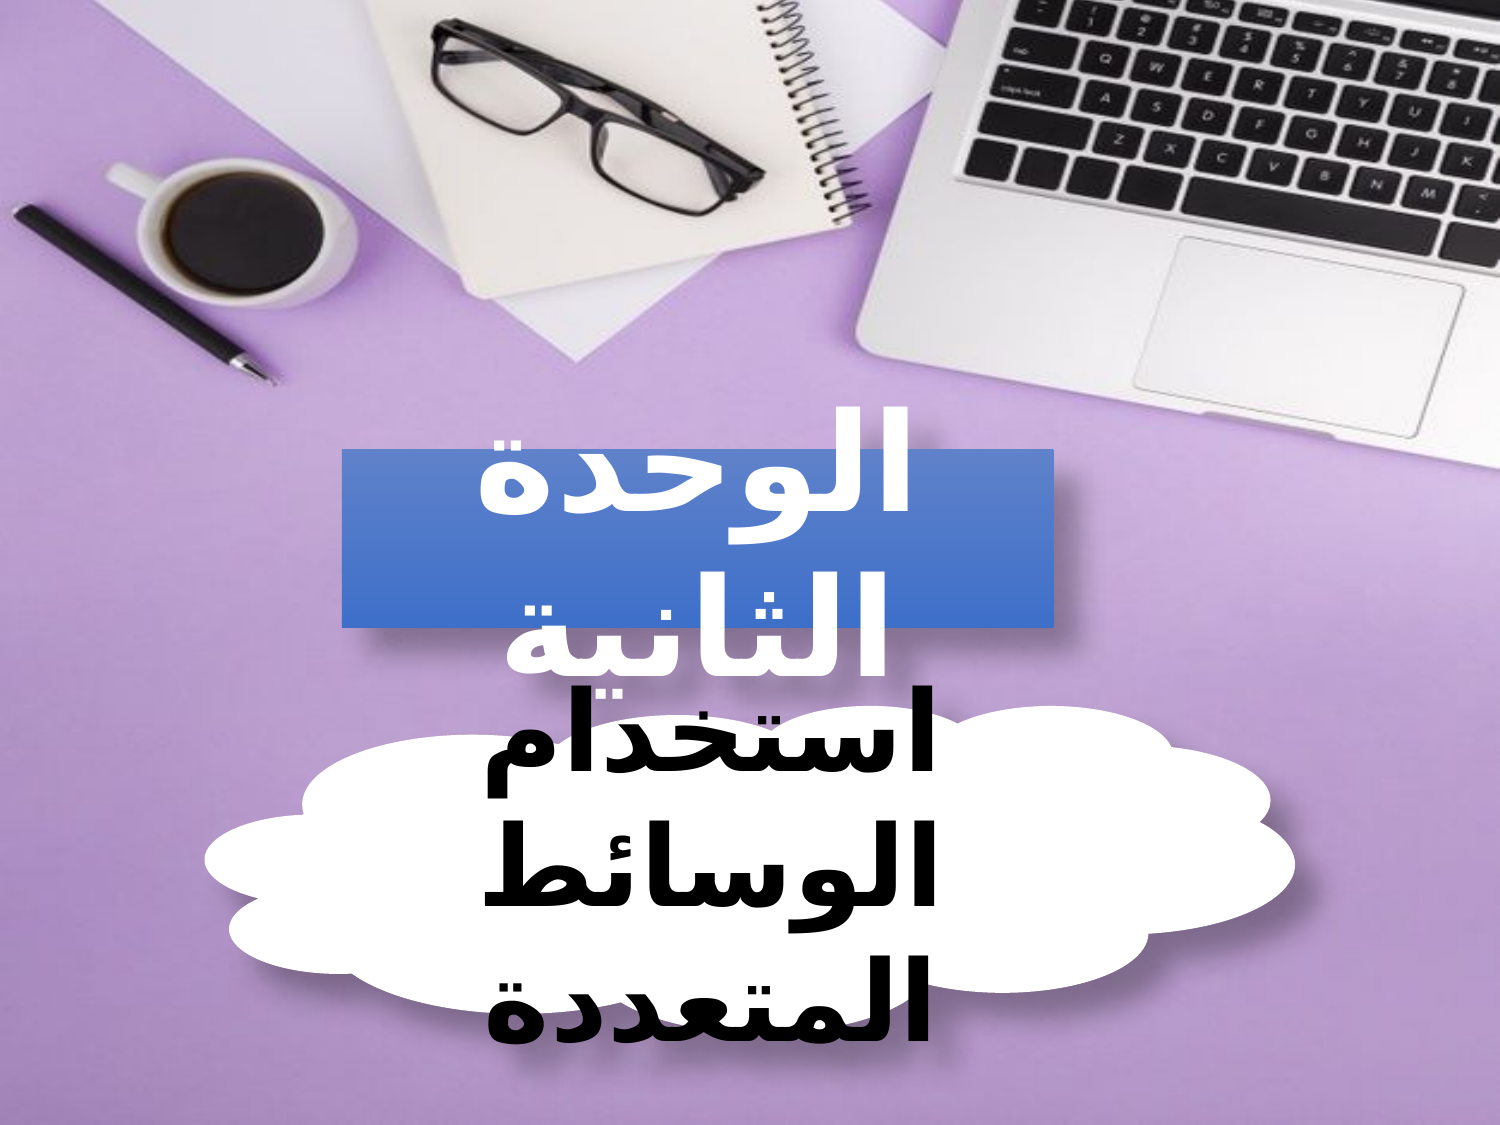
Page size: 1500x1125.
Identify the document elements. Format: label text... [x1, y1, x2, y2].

text_box استخدام الوسائط المتعددة [203, 704, 1297, 1035]
picture [0, 0, 1500, 1125]
text_box الوحدة الثانية [341, 449, 1054, 628]
